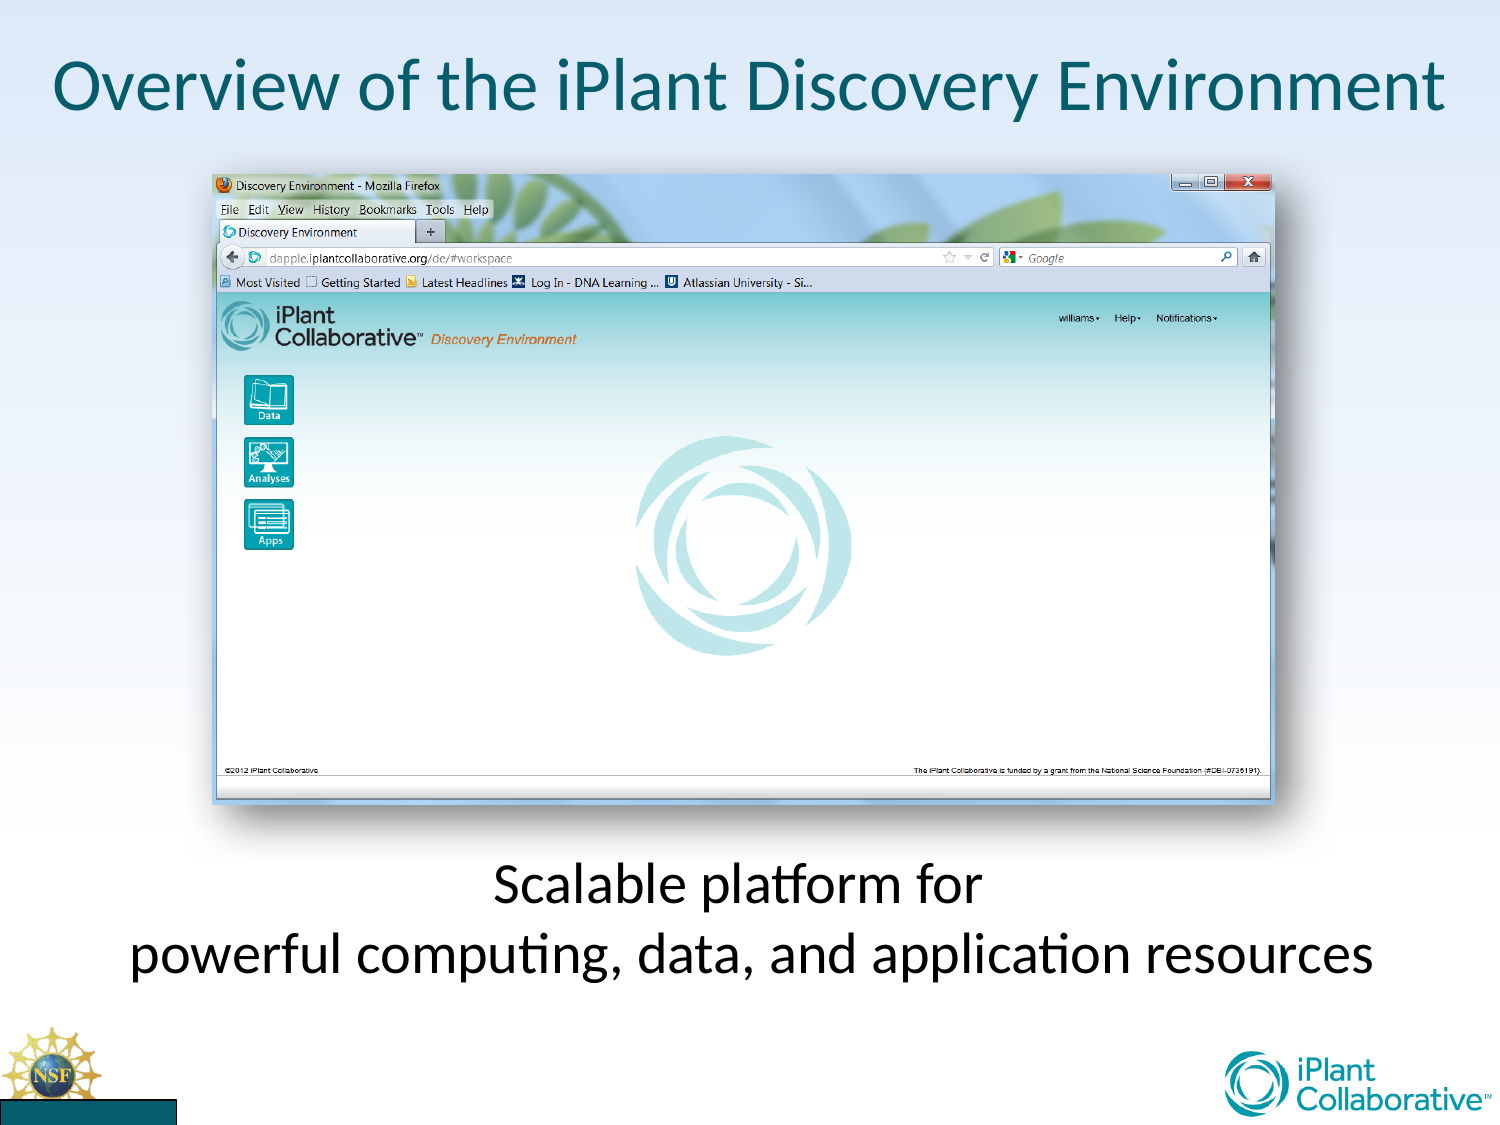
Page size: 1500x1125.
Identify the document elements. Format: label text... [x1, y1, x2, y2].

text_box [0, 1099, 177, 1125]
picture [212, 174, 1276, 805]
picture [1221, 1048, 1494, 1119]
title Overview of the iPlant Discovery Environment [0, 0, 1500, 174]
text_box Scalable platform for powerful computing, data, and application resources [115, 837, 1390, 993]
picture [0, 1023, 106, 1099]
